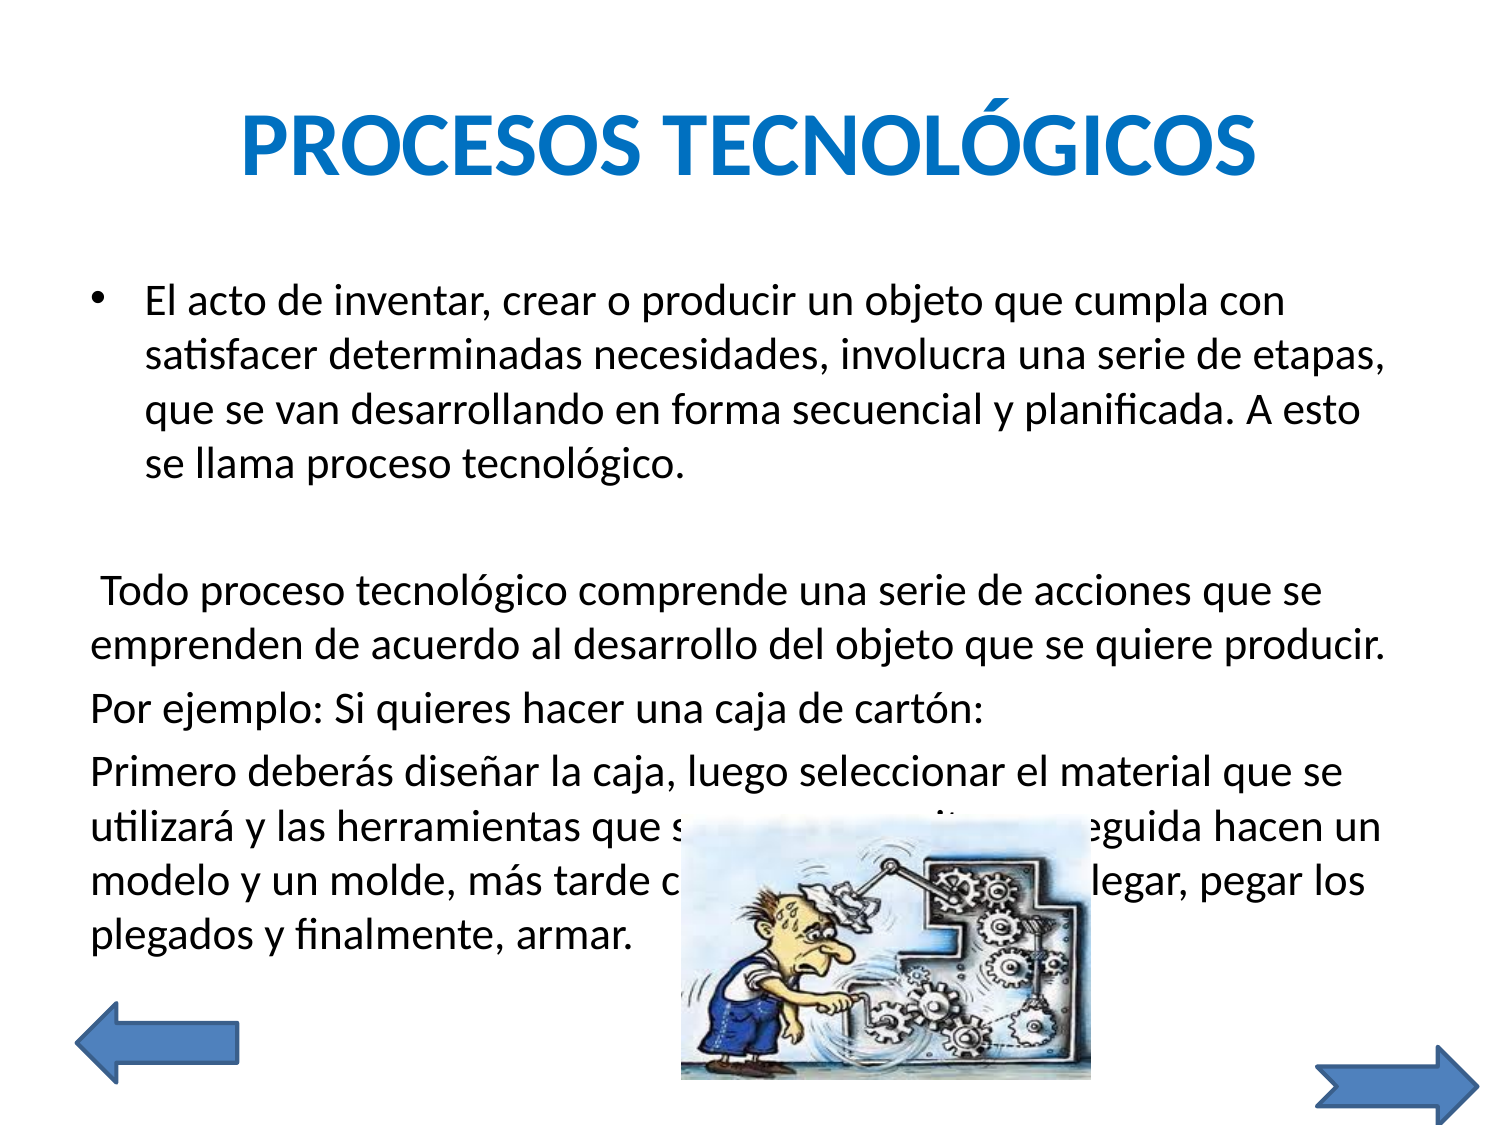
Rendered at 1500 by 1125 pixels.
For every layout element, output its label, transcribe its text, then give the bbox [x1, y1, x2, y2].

text_box [1314, 1044, 1480, 1125]
title PROCESOS TECNOLÓGICOS [75, 45, 1425, 233]
text_box [74, 1001, 240, 1085]
list El acto de inventar, crear o producir un objeto que cumpla con satisfacer determinadas necesidades, involucra una serie de etapas, que se van desarrollando en forma secuencial y planificada. A esto se llama proceso tecnológico. Todo proceso tecnológico comprende una serie de acciones que se emprenden de acuerdo al desarrollo del objeto que se quiere producir. Por ejemplo: Si quieres hacer una caja de cartón: Primero deberás diseñar la caja, luego seleccionar el material que se utilizará y las herramientas que se van a necesitar, enseguida hacen un modelo y un molde, más tarde crear un sistema para plegar, pegar los plegados y finalmente, armar. [75, 262, 1425, 1005]
picture [681, 814, 1091, 1080]
